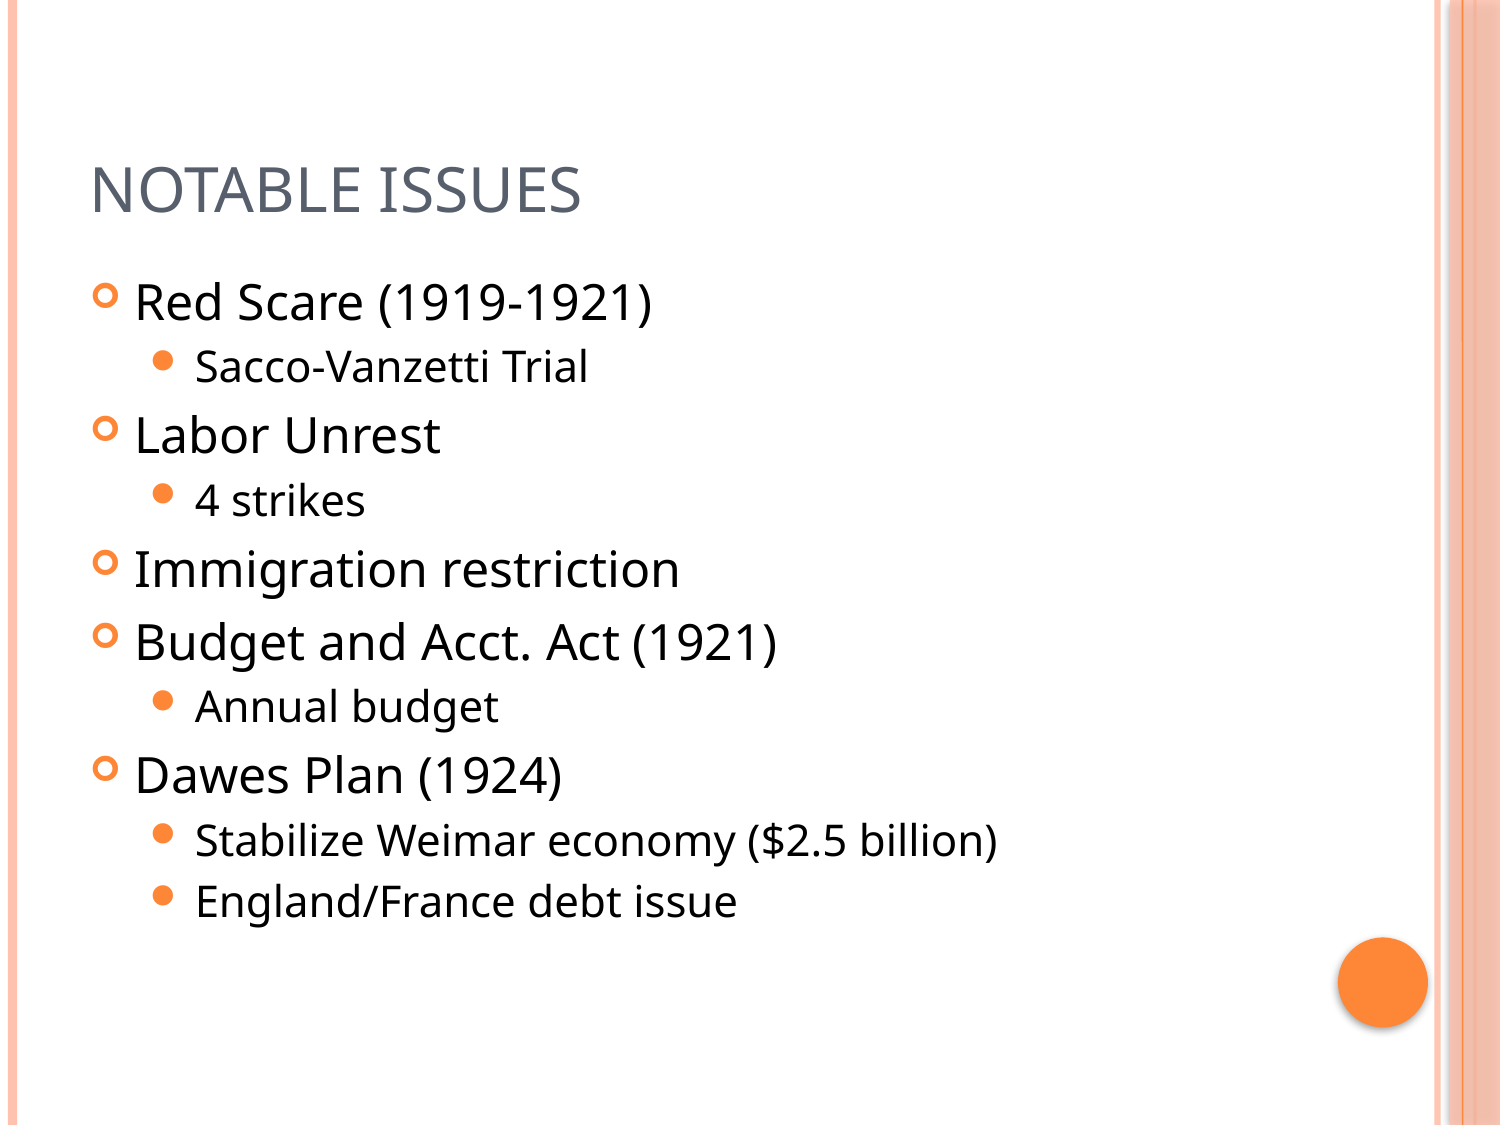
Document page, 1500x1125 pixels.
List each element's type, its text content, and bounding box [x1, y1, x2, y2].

title Notable Issues [75, 45, 1300, 233]
list Red Scare (1919-1921) Sacco-Vanzetti Trial Labor Unrest 4 strikes Immigration restriction Budget and Acct. Act (1921) Annual budget Dawes Plan (1924) Stabilize Weimar economy ($2.5 billion) England/France debt issue [75, 262, 1300, 1062]
